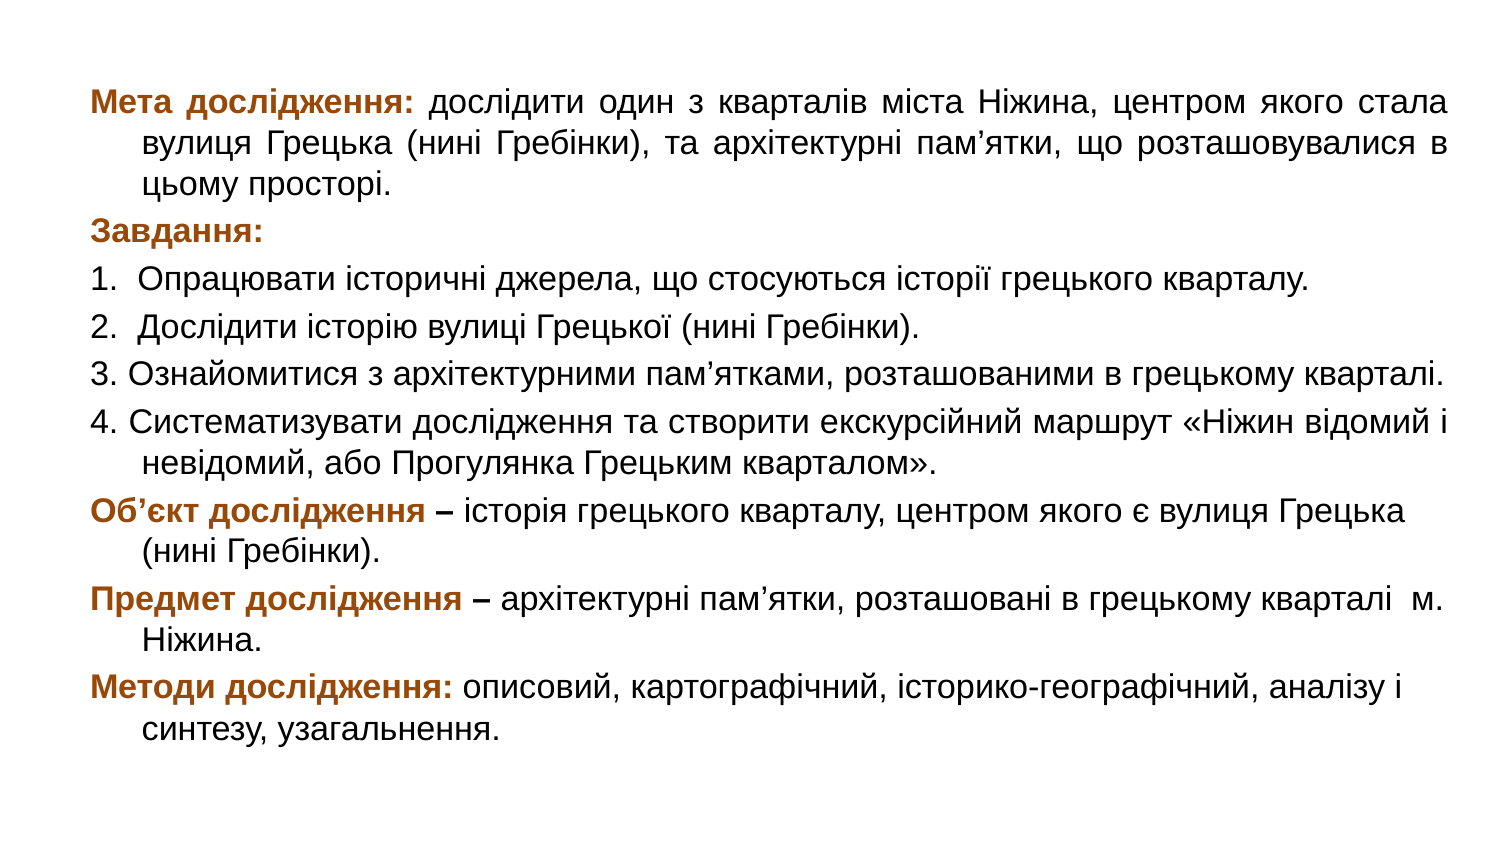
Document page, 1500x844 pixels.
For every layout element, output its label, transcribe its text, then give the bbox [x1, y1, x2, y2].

list Мета дослідження: дослідити один з кварталів міста Ніжина, центром якого стала вулиця Грецька (нині Гребінки), та архітектурні пам’ятки, що розташовувалися в цьому просторі. Завдання: 1. Опрацювати історичні джерела, що стосуються історії грецького кварталу. 2. Дослідити історію вулиці Грецької (нині Гребінки). 3. Ознайомитися з архітектурними пам’ятками, розташованими в грецькому кварталі. 4. Систематизувати дослідження та створити екскурсійний маршрут «Ніжин відомий і невідомий, або Прогулянка Грецьким кварталом». Об’єкт дослідження – історія грецького кварталу, центром якого є вулиця Грецька (нині Гребінки). Предмет дослідження – архітектурні пам’ятки, розташовані в грецькому кварталі м. Ніжина. Методи дослідження: описовий, картографічний, історико-географічний, аналізу і синтезу, узагальнення. [75, 71, 1463, 767]
